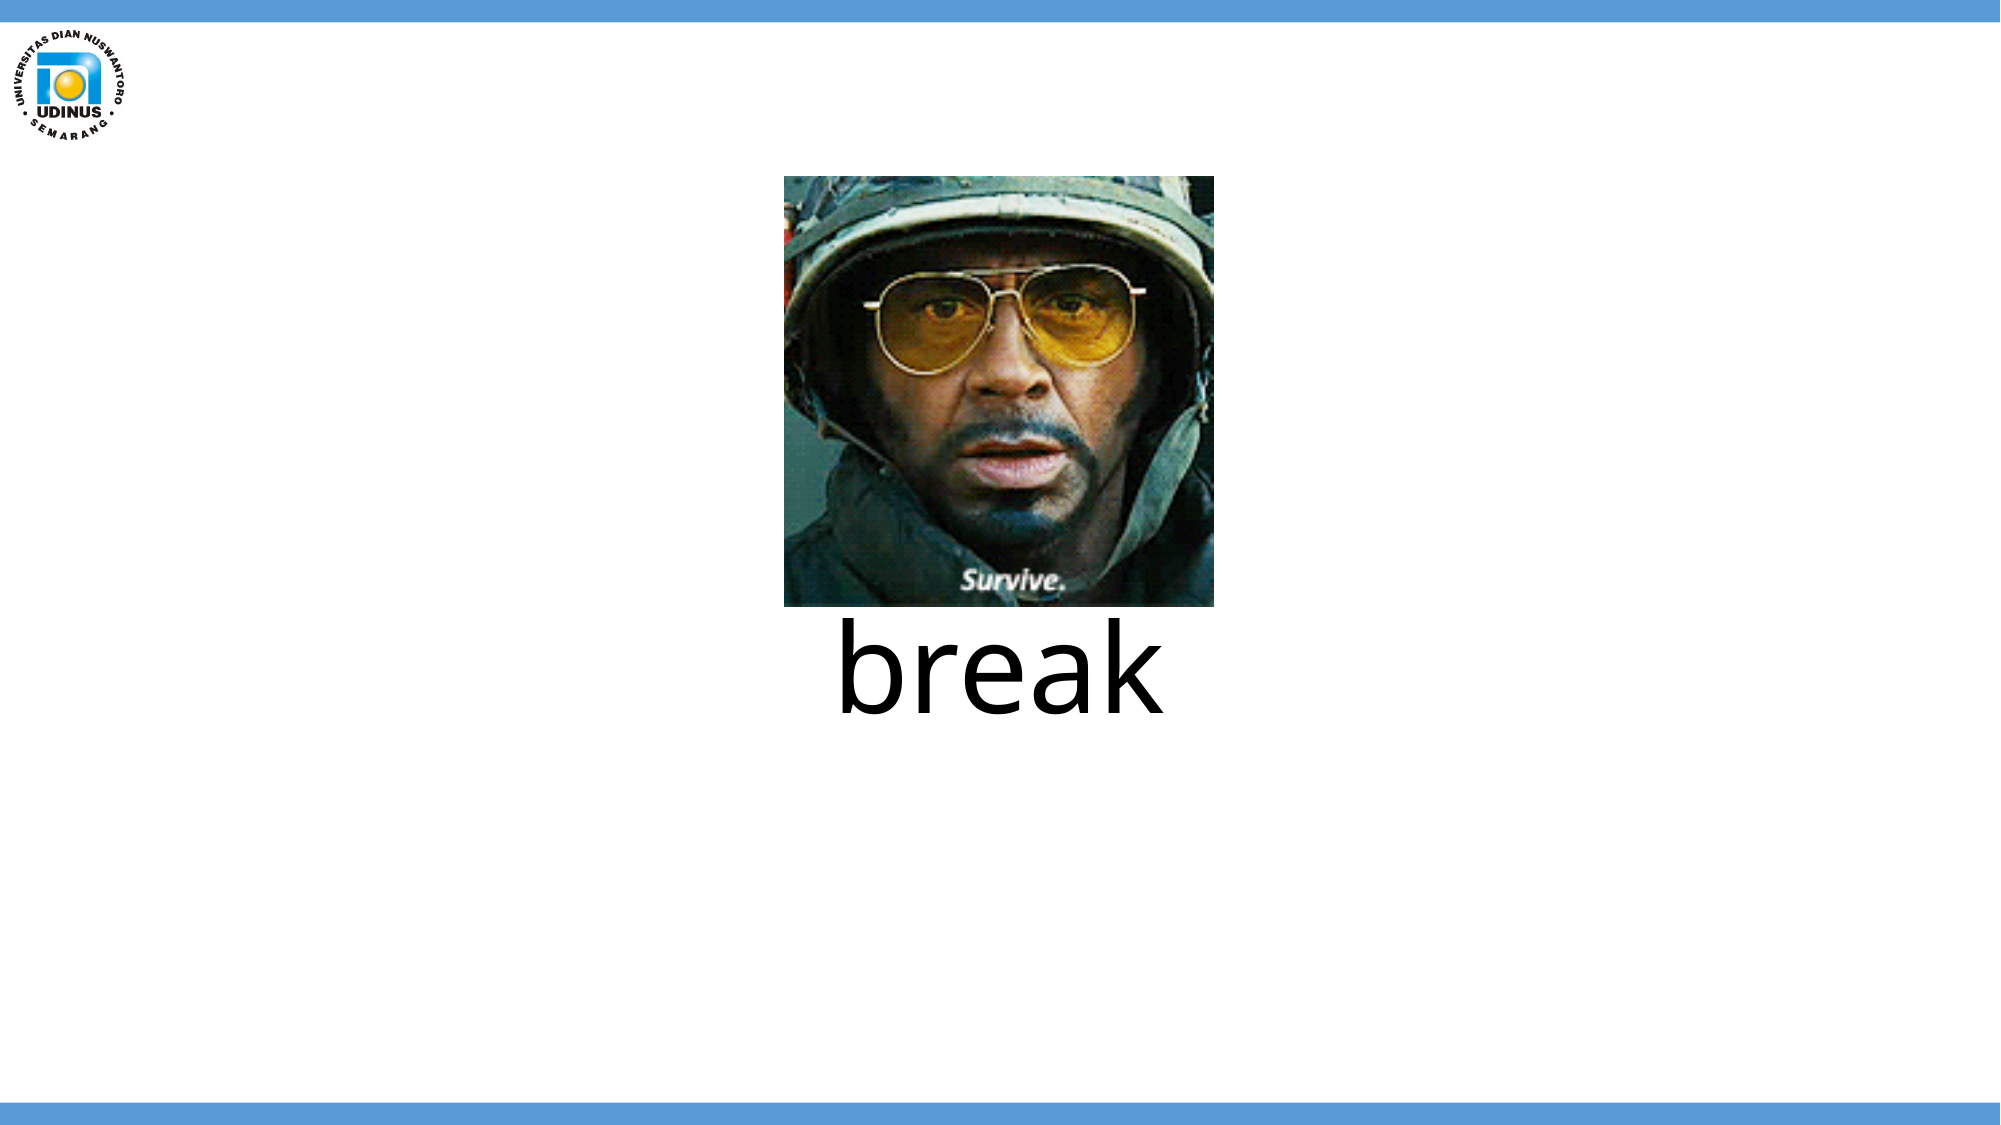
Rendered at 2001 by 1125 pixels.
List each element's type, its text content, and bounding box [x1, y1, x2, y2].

picture [784, 176, 1214, 607]
picture [14, 30, 124, 140]
title break [136, 280, 1862, 749]
